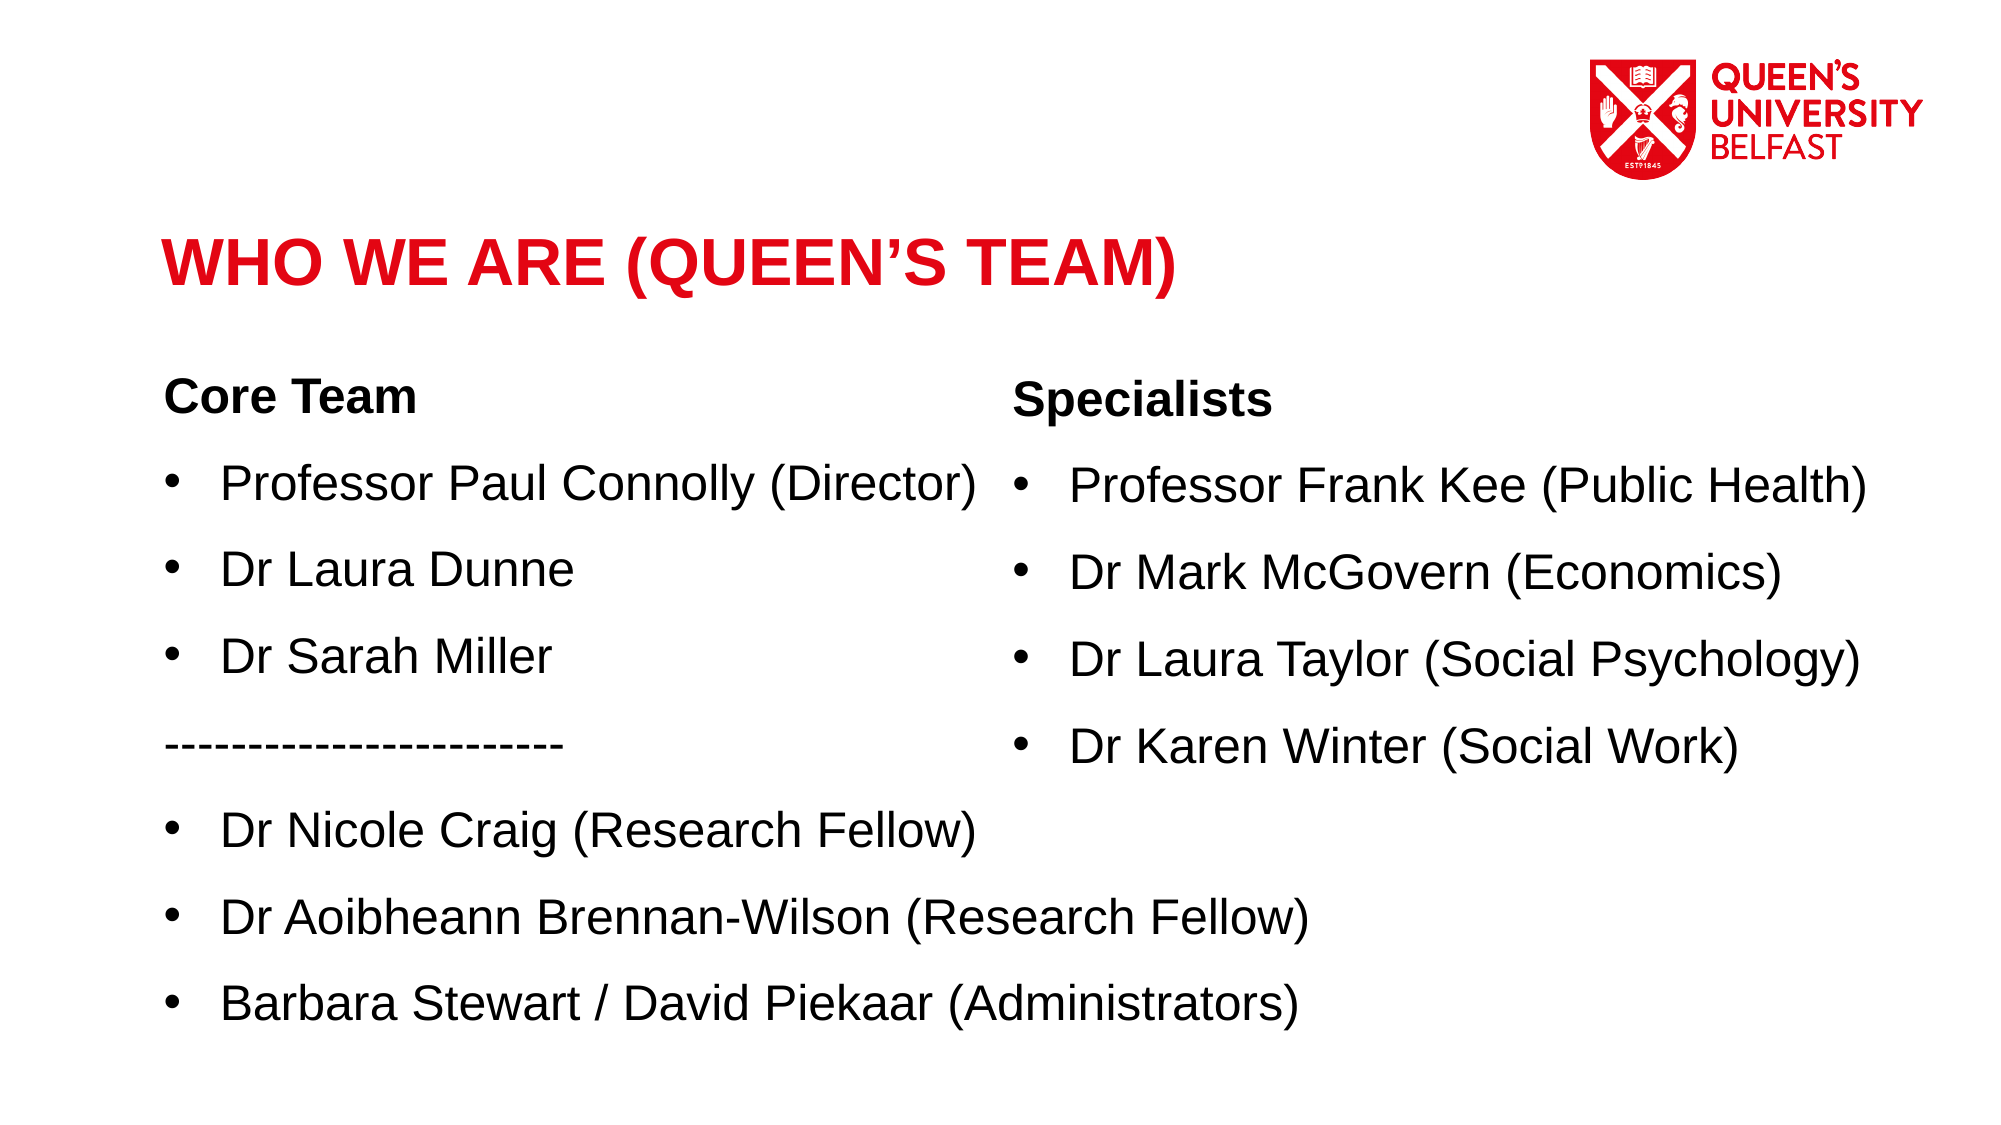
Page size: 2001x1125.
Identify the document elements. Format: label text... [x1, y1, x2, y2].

text_box Core Team Professor Paul Connolly (Director) Dr Laura Dunne Dr Sarah Miller ------------------------ Dr Nicole Craig (Research Fellow) Dr Aoibheann Brennan-Wilson (Research Fellow) Barbara Stewart / David Piekaar (Administrators) [148, 349, 1447, 1054]
text_box Specialists Professor Frank Kee (Public Health) Dr Mark McGovern (Economics) Dr Laura Taylor (Social Psychology) Dr Karen Winter (Social Work) [997, 352, 1906, 1057]
text_box WHO WE ARE (QUEEN’S TEAM) [114, 179, 1487, 340]
picture [1590, 59, 1923, 180]
